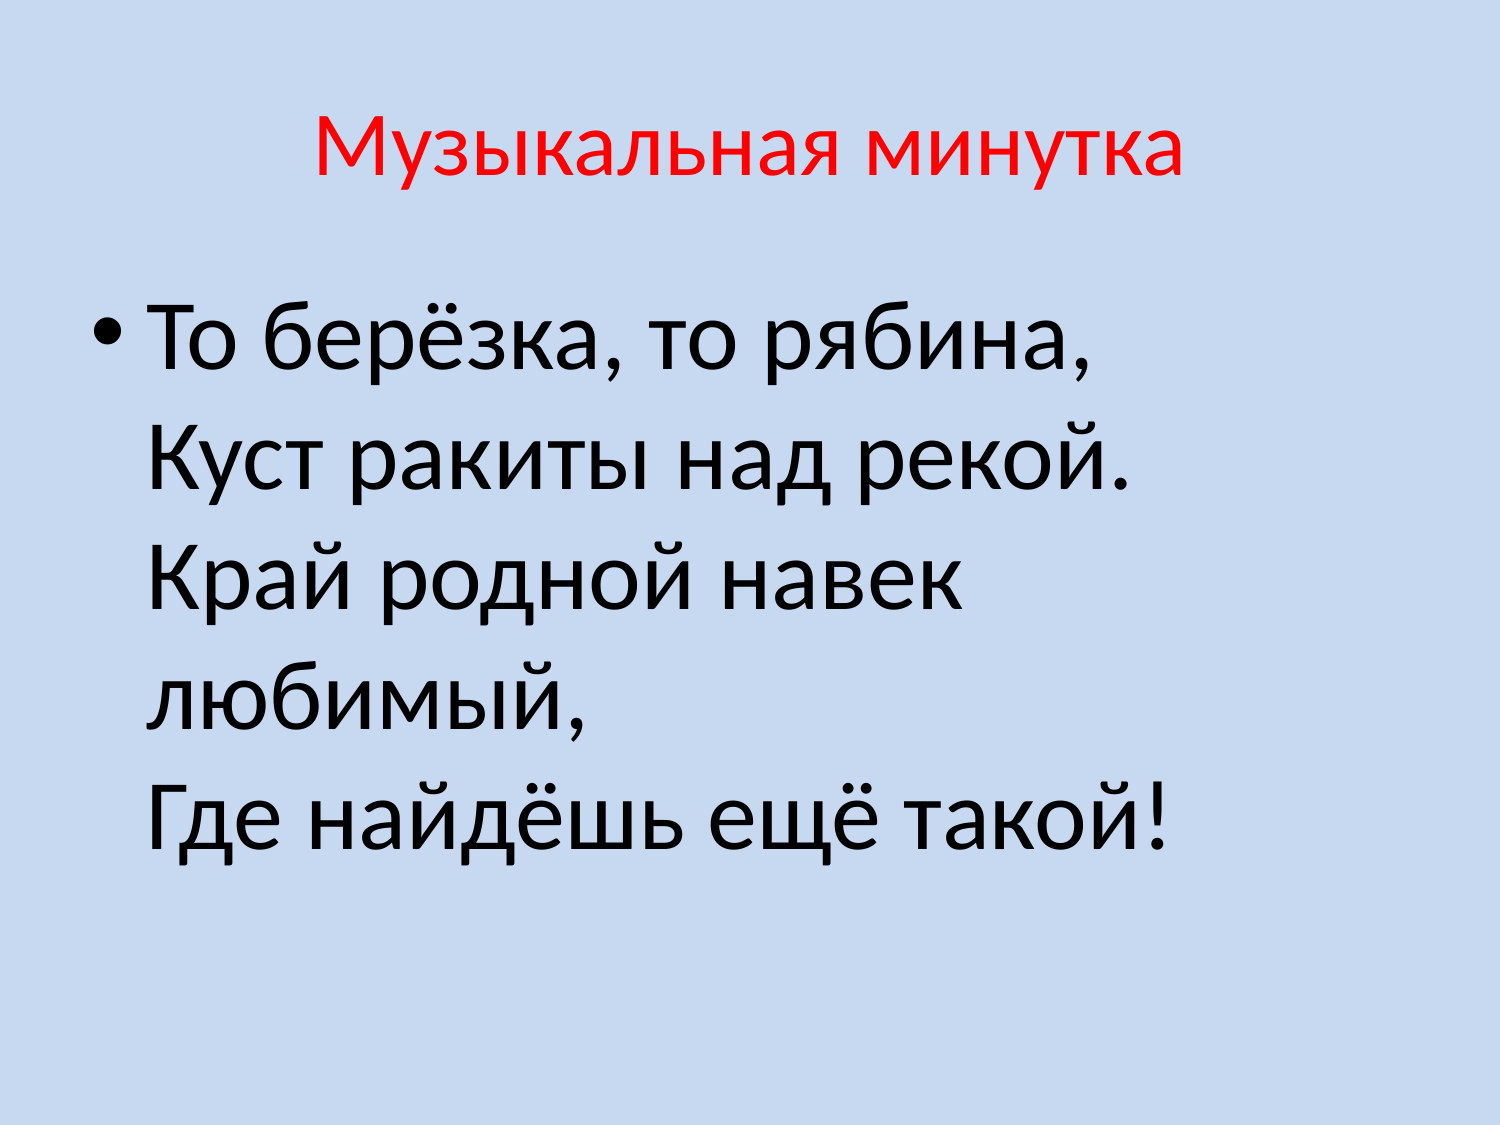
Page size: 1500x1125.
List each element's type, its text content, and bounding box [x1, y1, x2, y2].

list То берёзка, то рябина, Куст ракиты над рекой. Край родной навек любимый, Где найдёшь ещё такой! [75, 262, 1425, 1005]
title Музыкальная минутка [75, 45, 1425, 233]
